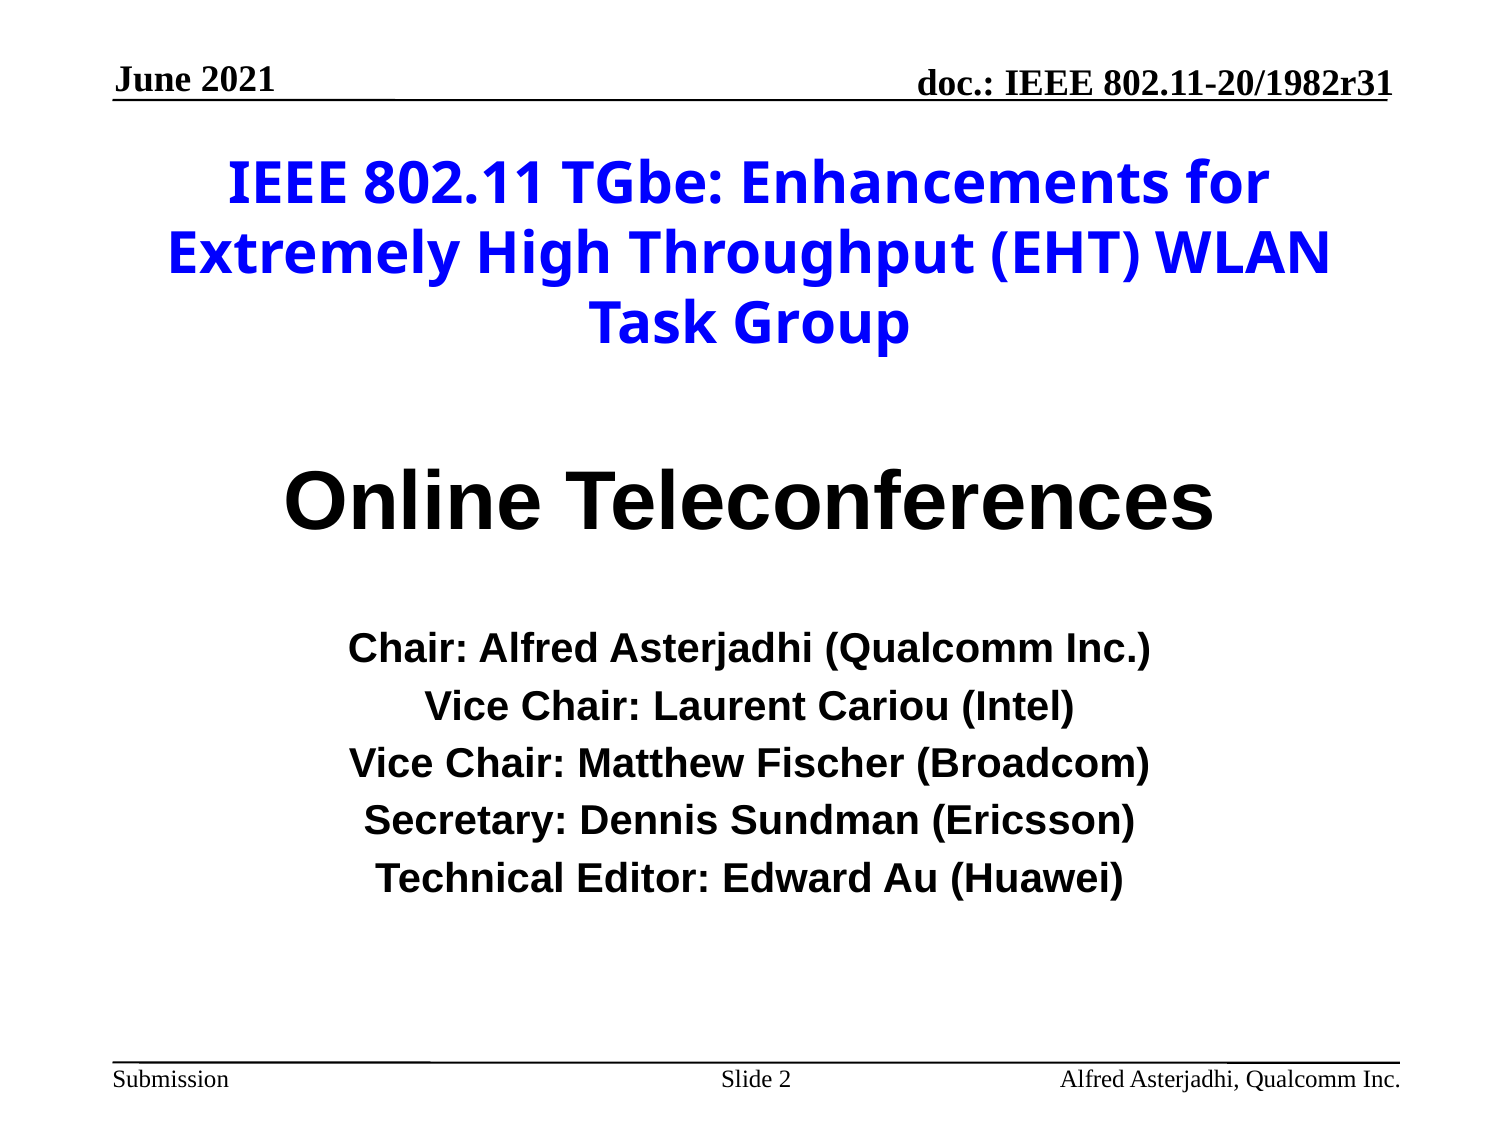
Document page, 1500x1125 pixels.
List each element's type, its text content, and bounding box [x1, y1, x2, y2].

list Online Teleconferences Chair: Alfred Asterjadhi (Qualcomm Inc.) Vice Chair: Laurent Cariou (Intel) Vice Chair: Matthew Fischer (Broadcom) Secretary: Dennis Sundman (Ericsson) Technical Editor: Edward Au (Huawei) [112, 449, 1388, 1063]
footer Alfred Asterjadhi, Qualcomm Inc. [878, 1061, 1402, 1093]
title IEEE 802.11 TGbe: Enhancements for Extremely High Throughput (EHT) WLAN Task Group [112, 112, 1388, 388]
slide_number Slide 2 [712, 1061, 800, 1123]
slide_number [114, 54, 493, 100]
